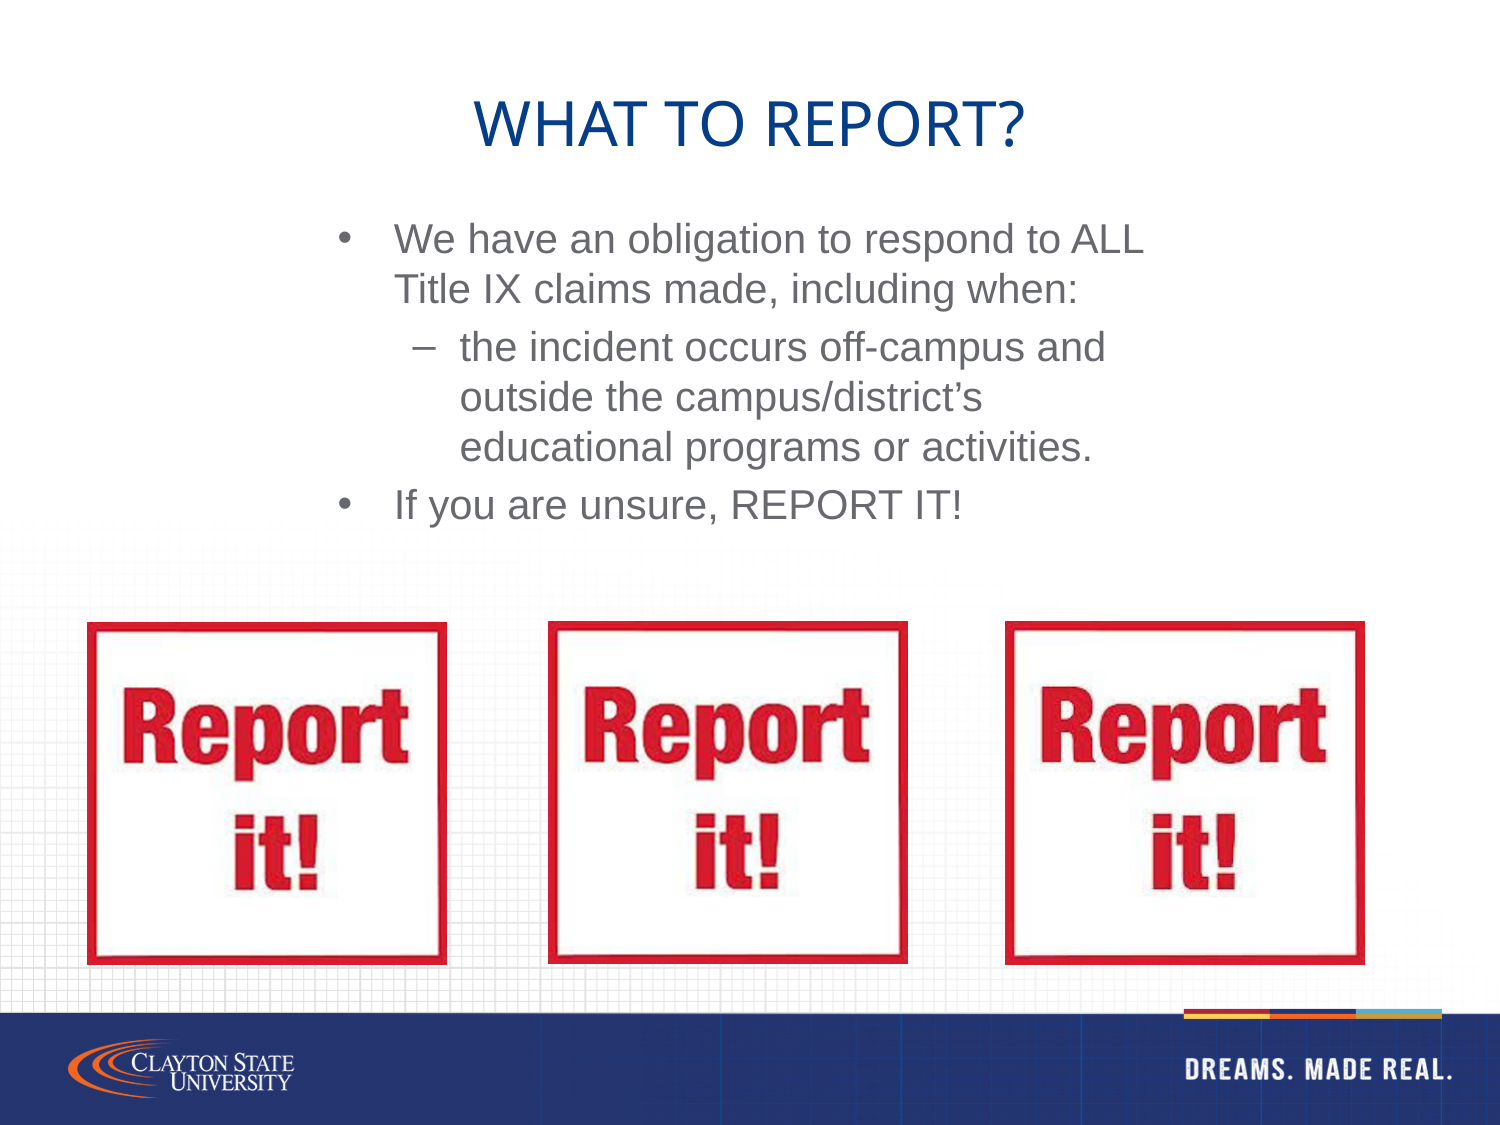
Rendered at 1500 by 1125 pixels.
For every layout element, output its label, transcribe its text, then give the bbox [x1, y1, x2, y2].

title What to report? [75, 38, 1425, 205]
picture [0, 0, 1500, 1125]
list We have an obligation to respond to ALL Title IX claims made, including when: the incident occurs off-campus and outside the campus/district’s educational programs or activities. If you are unsure, REPORT IT! [322, 204, 1217, 703]
